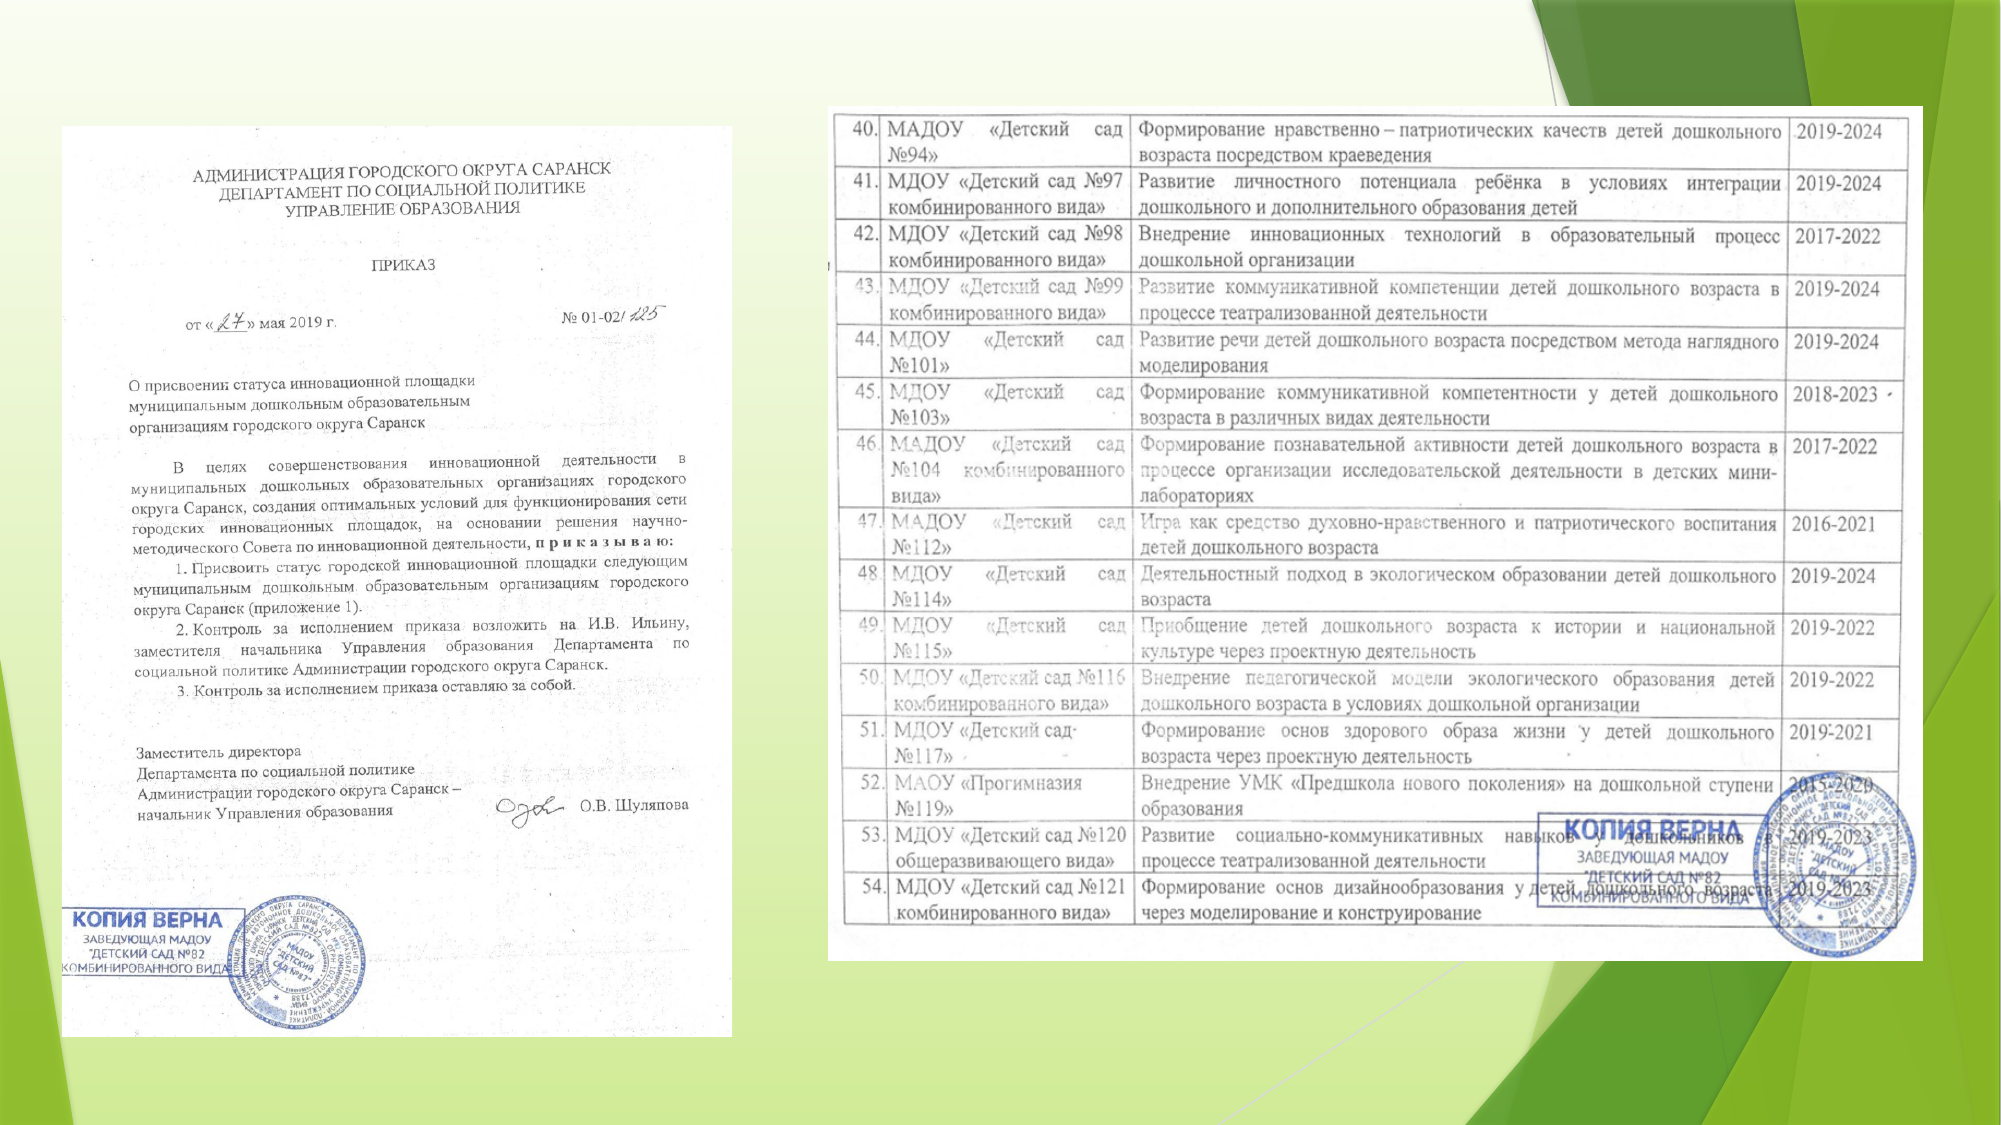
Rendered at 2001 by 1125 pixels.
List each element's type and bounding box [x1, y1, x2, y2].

picture [61, 125, 733, 1038]
picture [828, 106, 1923, 962]
